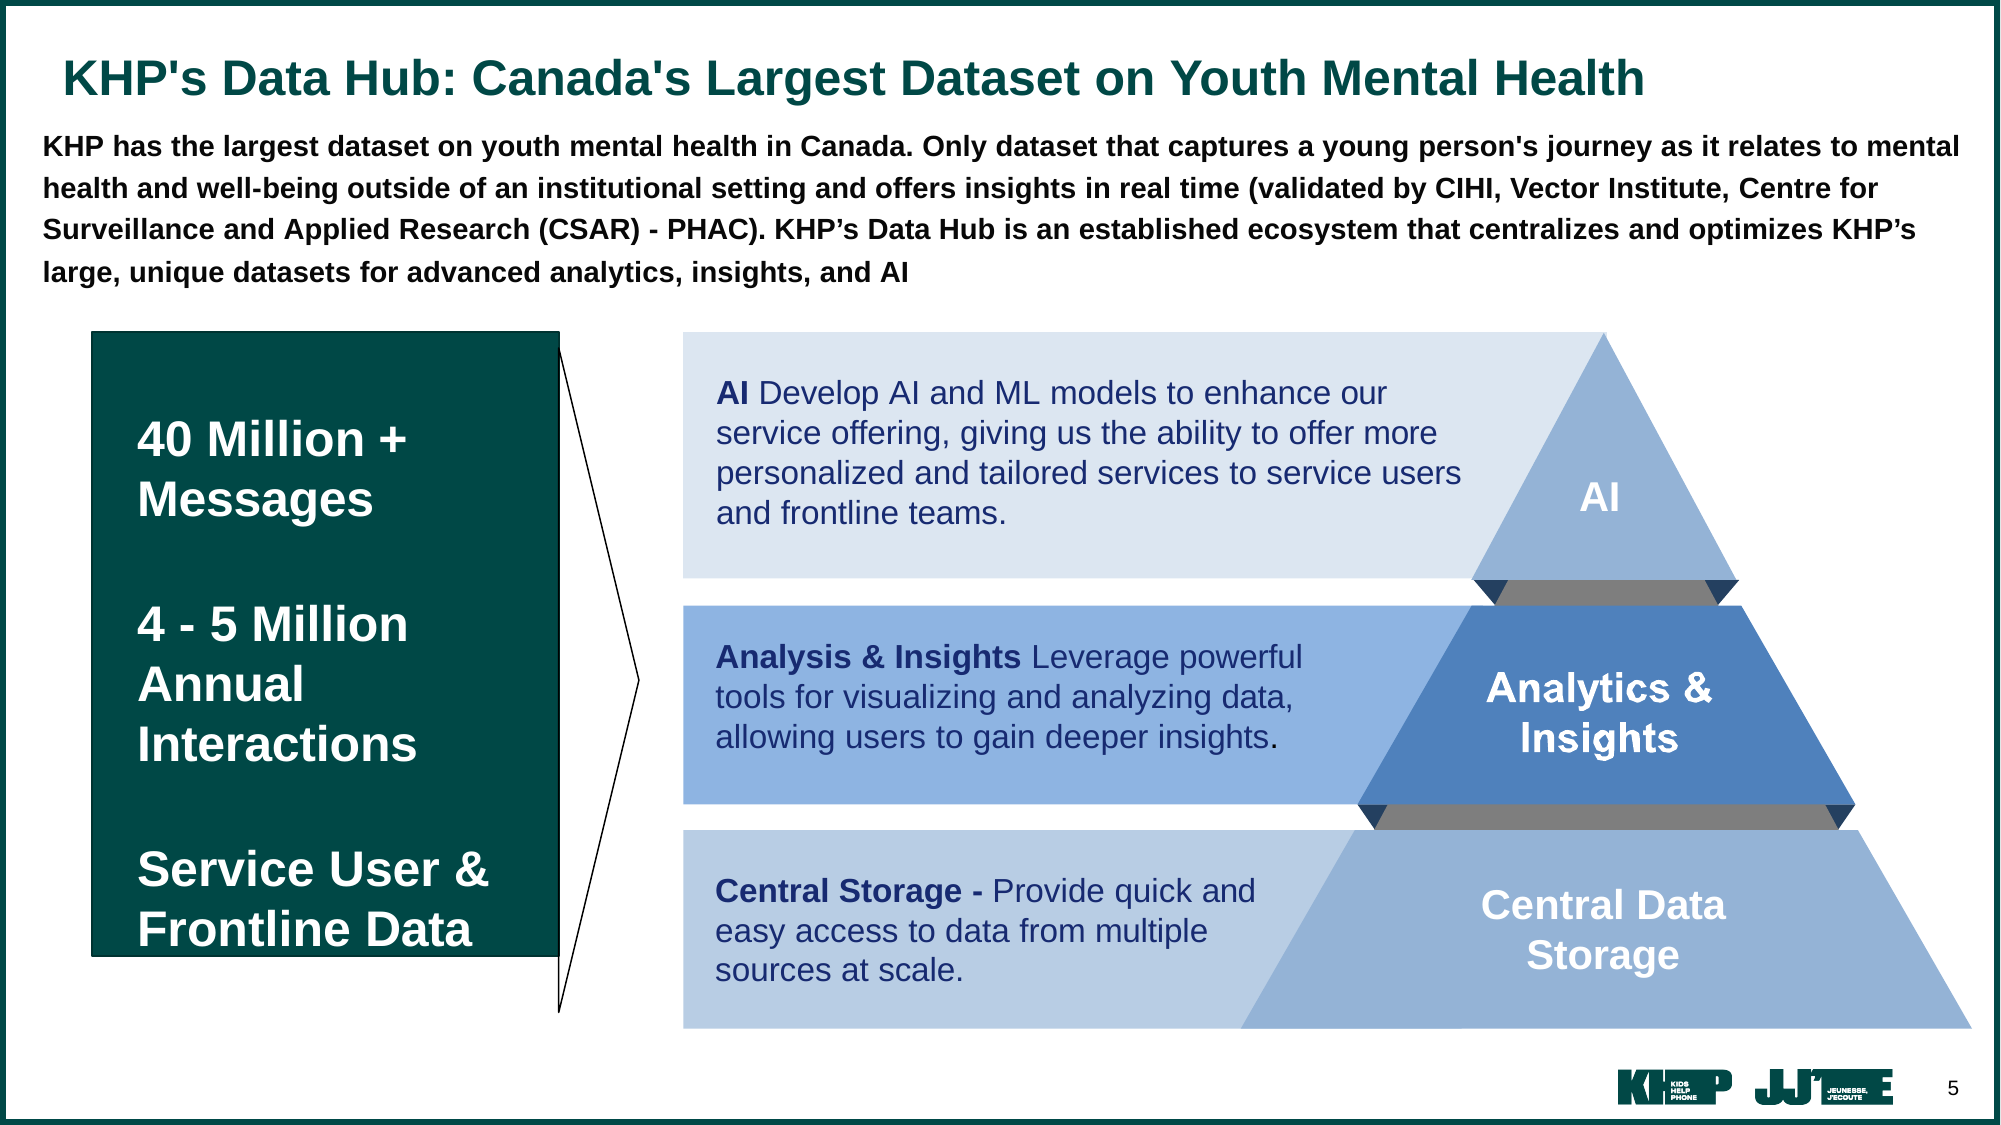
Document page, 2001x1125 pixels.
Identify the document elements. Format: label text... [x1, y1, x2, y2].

text_box [683, 830, 1240, 1029]
title KHP's Data Hub: Canada's Largest Dataset on Youth Mental Health [60, 43, 1780, 117]
text_box [558, 347, 639, 1013]
text_box [683, 332, 1240, 579]
text_box KHP has the largest dataset on youth mental health in Canada. Only dataset that captures a young person's journey as it relates to mental health and well-being outside of an institutional setting and offers insights in real time (validated by CIHI, Vector Institute, Centre for Surveillance and Applied Research (CSAR) - PHAC). KHP’s Data Hub is an established ecosystem that centralizes and optimizes KHP’s large, unique datasets for advanced analytics, insights, and AI [40, 117, 1982, 288]
picture [1615, 1065, 1735, 1109]
text_box Analysis & Insights Leverage powerful tools for visualizing and analyzing data, allowing users to gain deeper insights. [713, 633, 1240, 756]
text_box 40 Million + Messages 4 - 5 Million Annual Interactions Service User & Frontline Data [91, 332, 560, 957]
text_box Central Storage - Provide quick and easy access to data from multiple sources at scale. [713, 866, 1240, 989]
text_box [1240, 332, 1973, 1029]
text_box [683, 605, 1240, 805]
picture [1754, 1069, 1894, 1105]
text_box AI Develop AI and ML models to enhance our service offering, giving us the ability to offer more personalized and tailored services to service users and frontline teams. [713, 369, 1240, 532]
